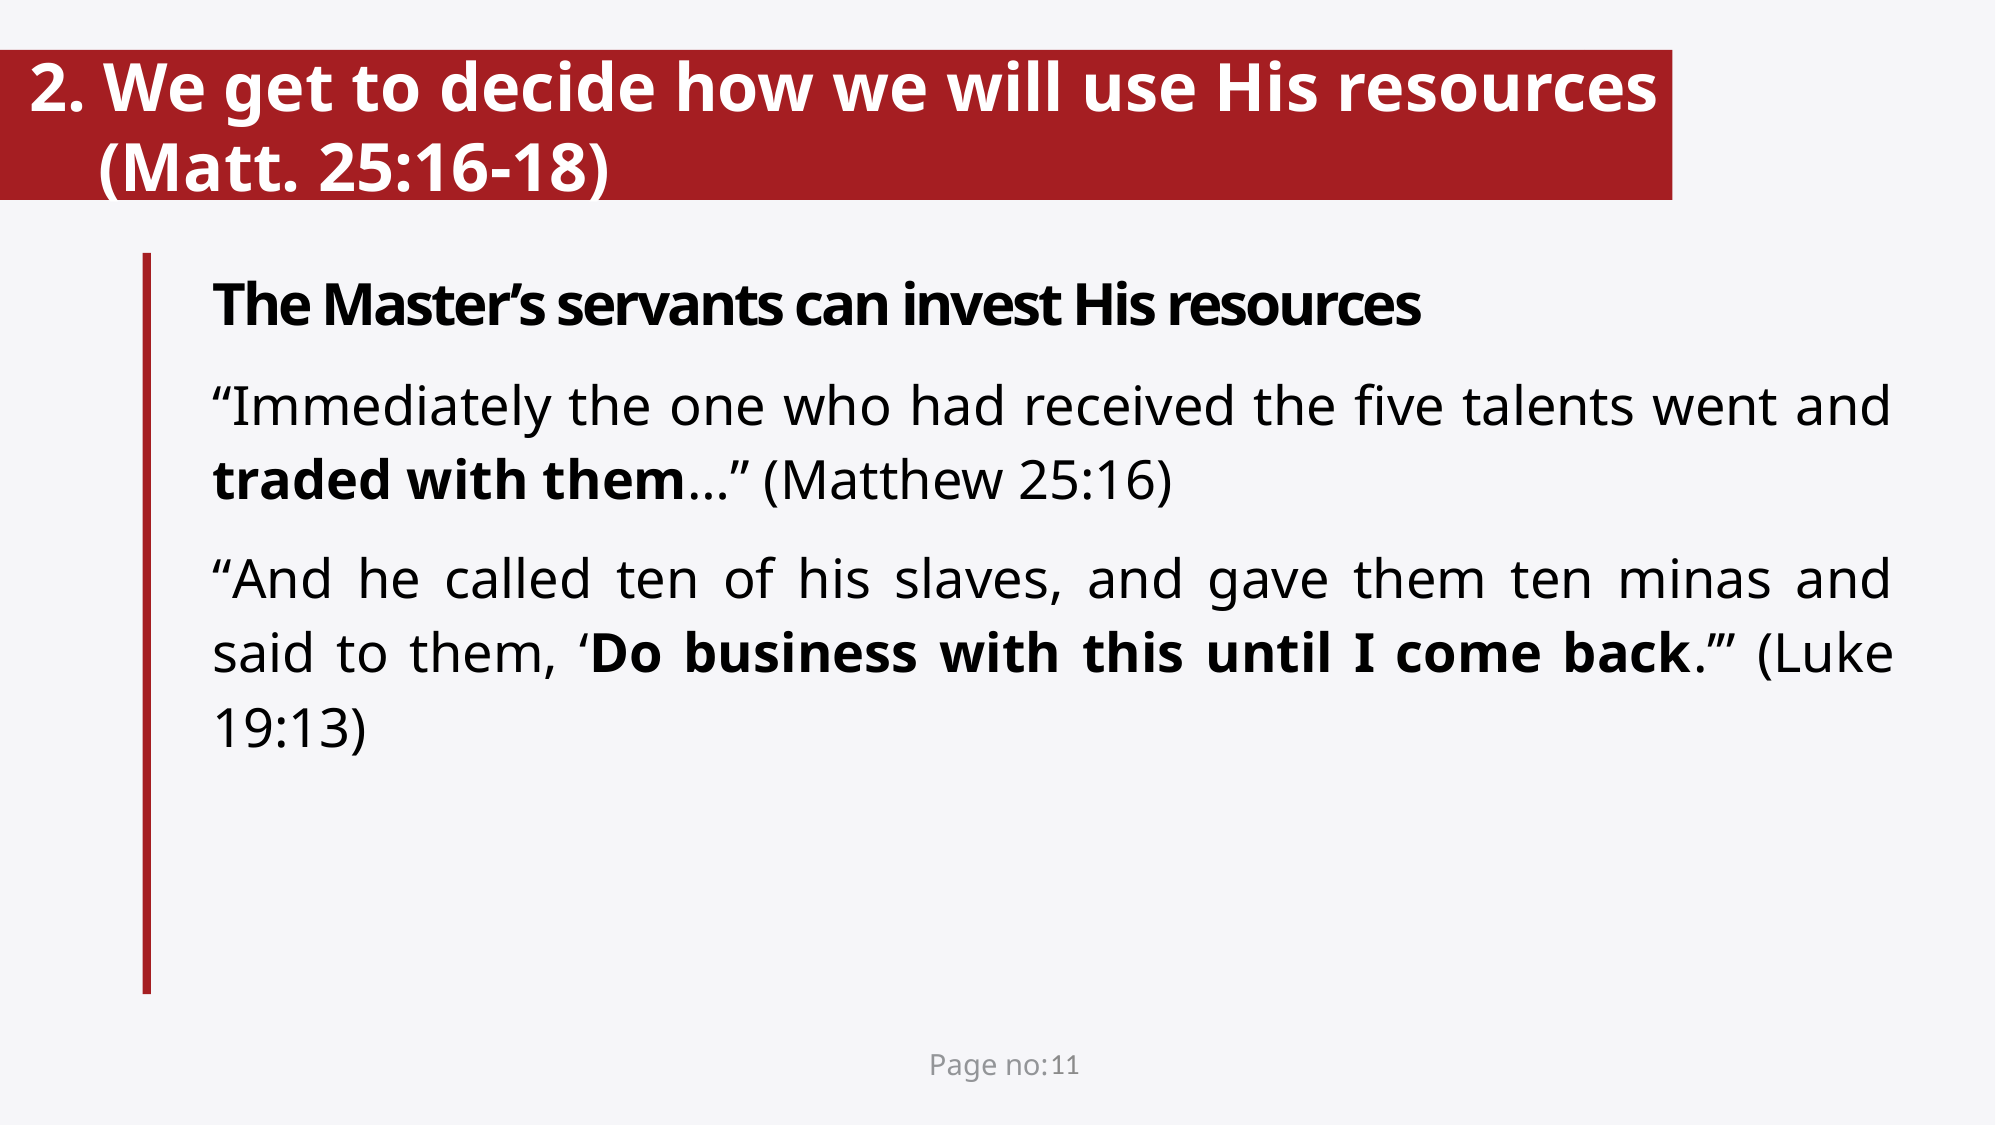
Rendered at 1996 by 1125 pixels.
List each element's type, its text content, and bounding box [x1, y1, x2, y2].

text_box [1583, 188, 1675, 202]
text_box [1583, 48, 1675, 62]
subtitle The Master’s servants can invest His resources “Immediately the one who had received the five talents went and traded with them…” (Matthew 25:16) “And he called ten of his slaves, and gave them ten minas and said to them, ‘Do business with this until I come back.’” (Luke 19:13) [197, 249, 1910, 1000]
title 2. We get to decide how we will use His resources (Matt. 25:16-18) [14, 62, 1810, 188]
